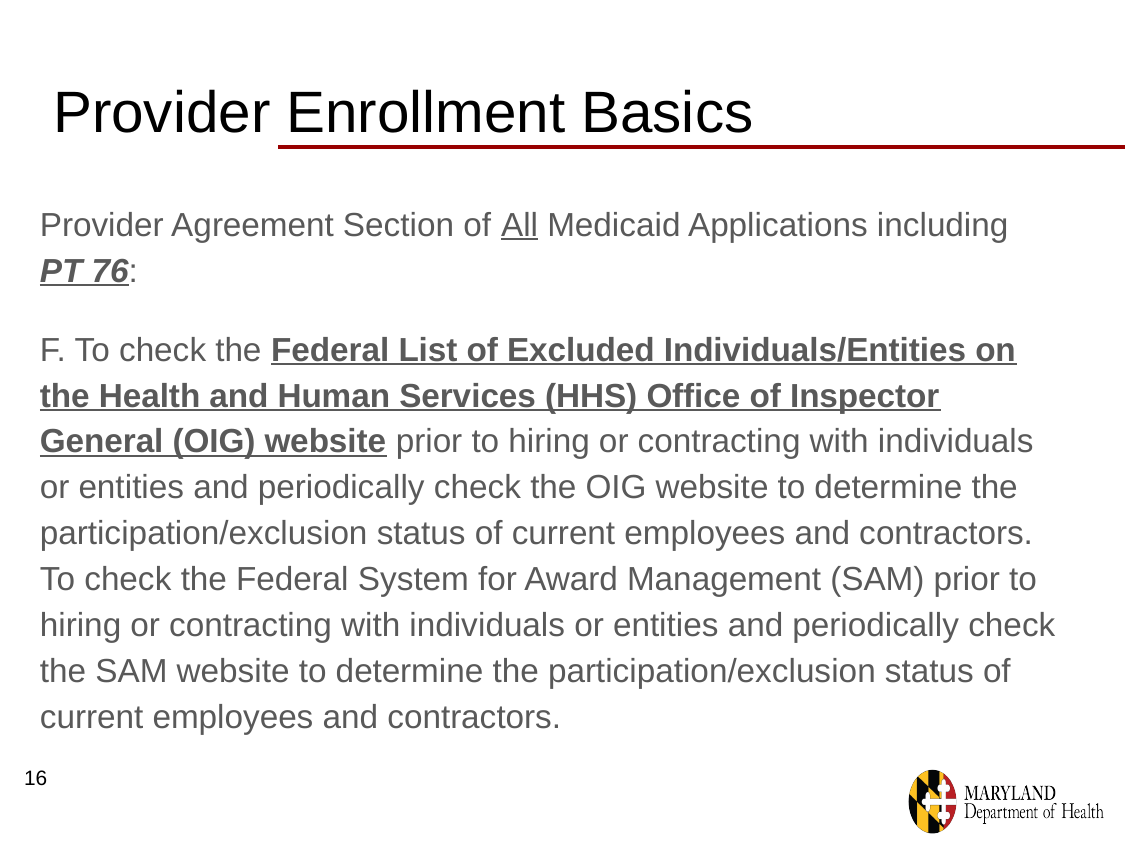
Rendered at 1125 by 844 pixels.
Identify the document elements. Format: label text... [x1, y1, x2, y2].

list Provider Agreement Section of All Medicaid Applications including PT 76: F. To check the Federal List of Excluded Individuals/Entities on the Health and Human Services (HHS) Office of Inspector General (OIG) website prior to hiring or contracting with individuals or entities and periodically check the OIG website to determine the participation/exclusion status of current employees and contractors. To check the Federal System for Award Management (SAM) prior to hiring or contracting with individuals or entities and periodically check the SAM website to determine the participation/exclusion status of current employees and contractors. [24, 181, 1074, 743]
slide_number 16 [9, 757, 77, 844]
title Provider Enrollment Basics [38, 59, 1087, 167]
picture [879, 632, 1125, 844]
